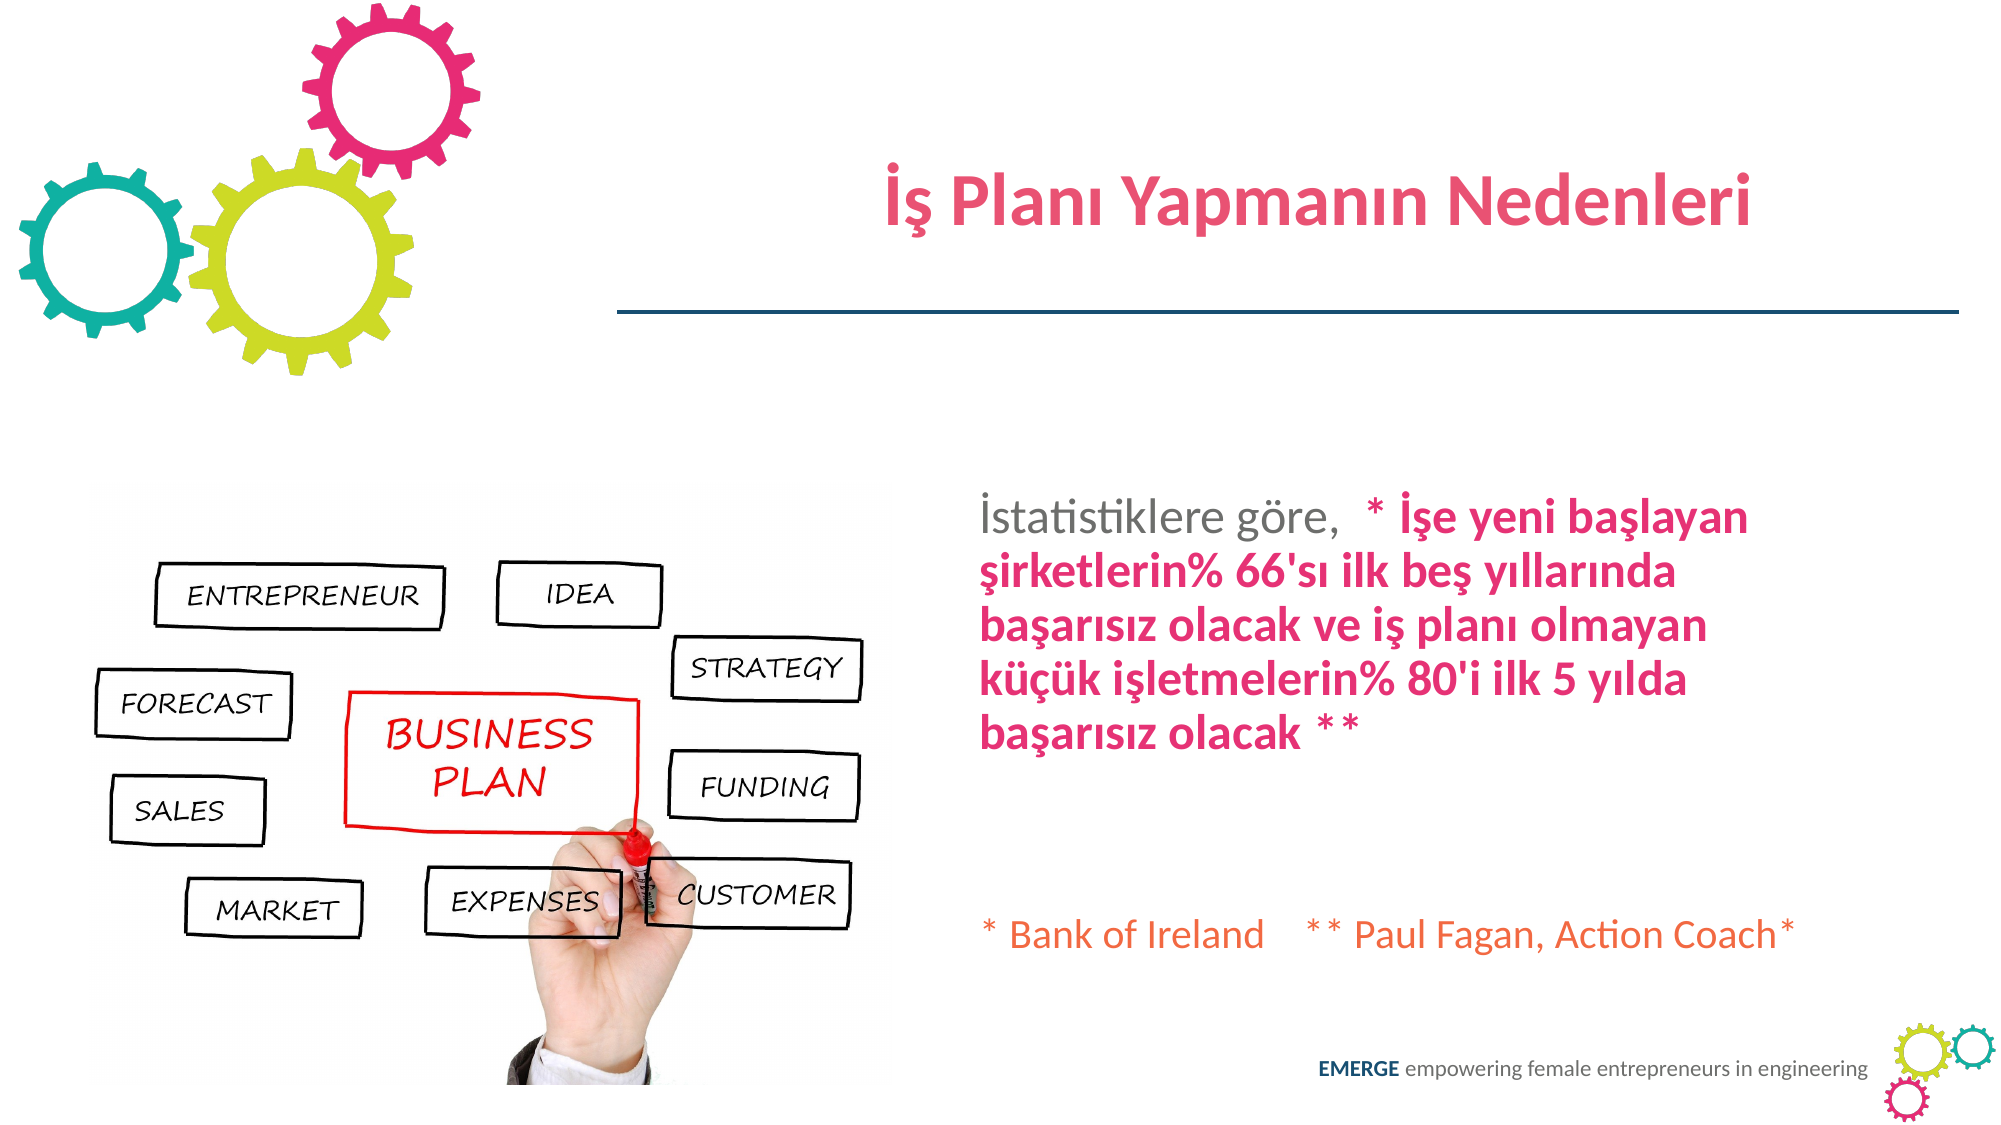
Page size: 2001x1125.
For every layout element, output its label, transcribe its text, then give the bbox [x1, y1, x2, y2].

picture [0, 0, 892, 1086]
list İş Planı Yapmanın Nedenleri [868, 164, 2000, 279]
picture [1865, 995, 2001, 1125]
list İstatistiklere göre, * İşe yeni başlayan şirketlerin% 66'sı ilk beş yıllarında başarısız olacak ve iş planı olmayan küçük işletmelerin% 80'i ilk 5 yılda başarısız olacak ** * Bank of Ireland ** Paul Fagan, Action Coach* [964, 483, 1818, 1125]
